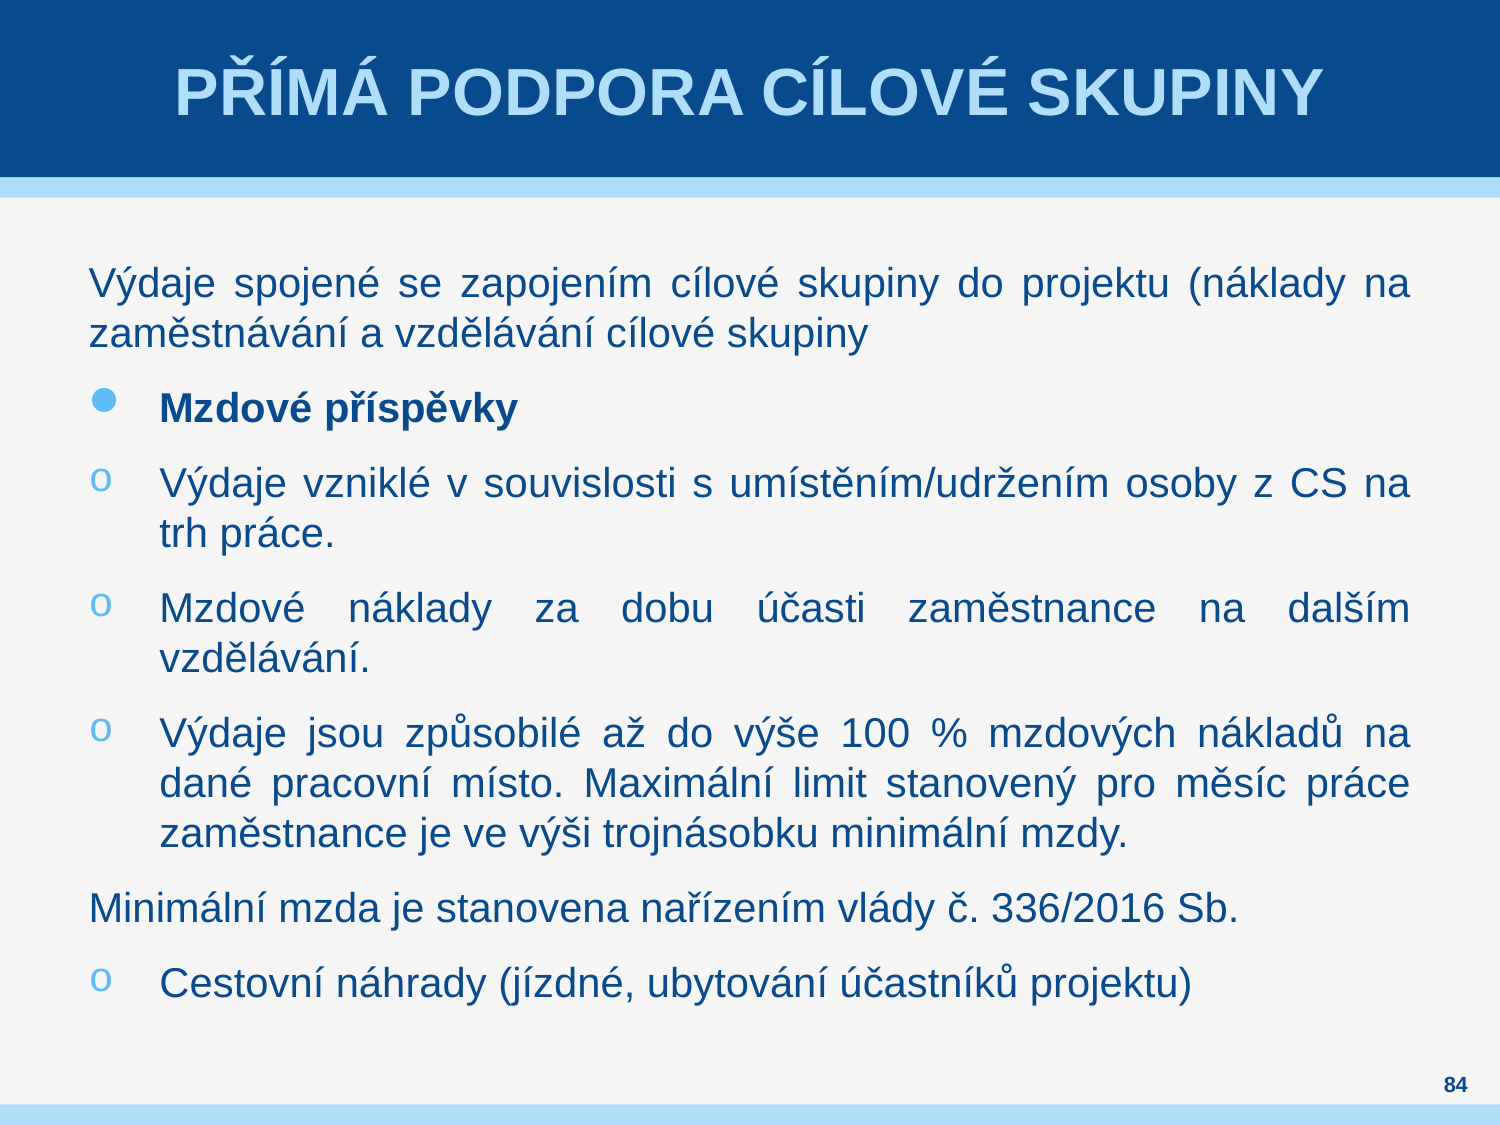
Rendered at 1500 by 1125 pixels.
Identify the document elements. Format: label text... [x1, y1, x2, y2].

slide_number 84 [1417, 1068, 1495, 1099]
title Přímá podpora cílové skupiny [59, 0, 1441, 178]
list Výdaje spojené se zapojením cílové skupiny do projektu (náklady na zaměstnávání a vzdělávání cílové skupiny Mzdové příspěvky Výdaje vzniklé v souvislosti s umístěním/udržením osoby z CS na trh práce. Mzdové náklady za dobu účasti zaměstnance na dalším vzdělávání. Výdaje jsou způsobilé až do výše 100 % mzdových nákladů na dané pracovní místo. Maximální limit stanovený pro měsíc práce zaměstnance je ve výši trojnásobku minimální mzdy. Minimální mzda je stanovena nařízením vlády č. 336/2016 Sb. Cestovní náhrady (jízdné, ubytování účastníků projektu) [88, 255, 1412, 964]
